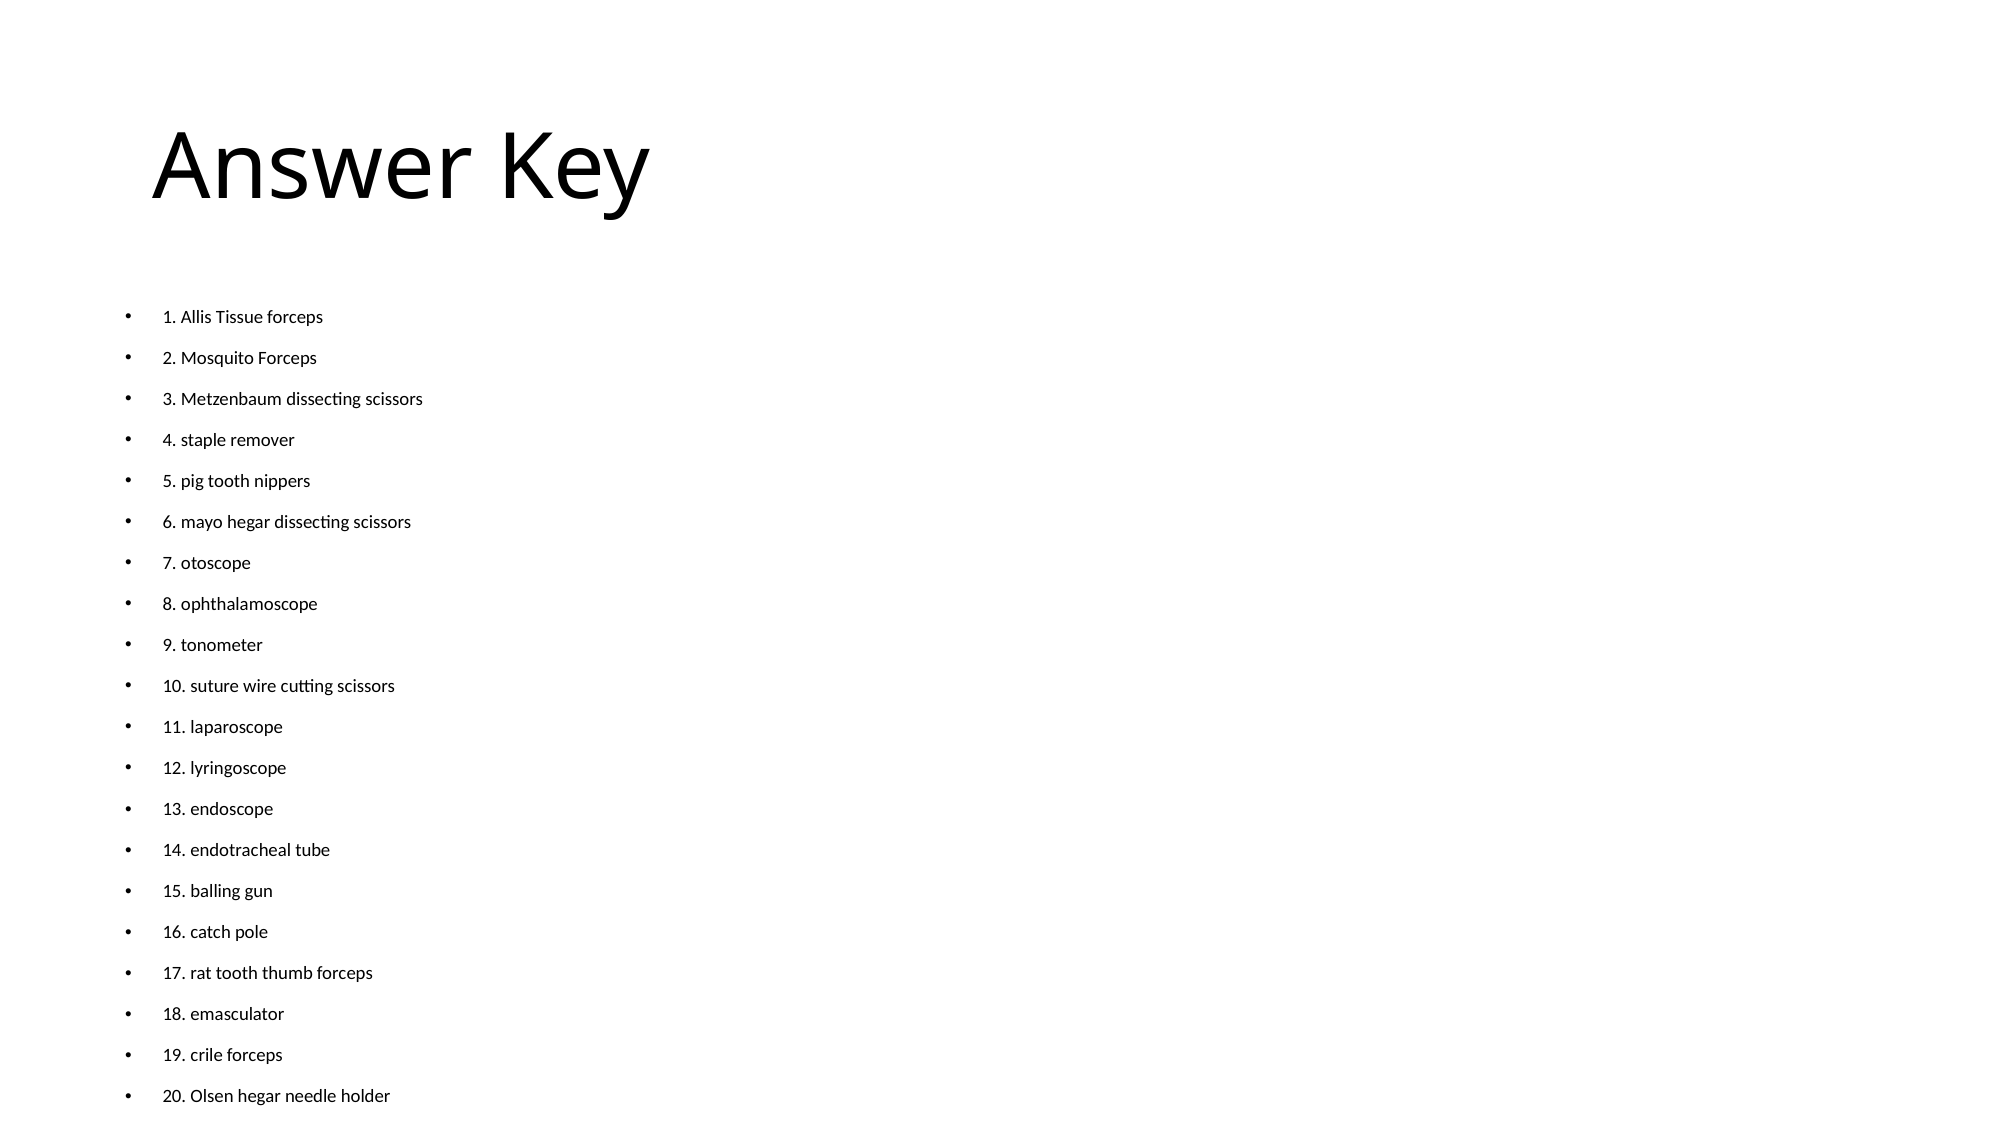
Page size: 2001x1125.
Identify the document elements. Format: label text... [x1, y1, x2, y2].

title Answer Key [137, 59, 1863, 278]
list 1. Allis Tissue forceps 2. Mosquito Forceps 3. Metzenbaum dissecting scissors 4. staple remover 5. pig tooth nippers 6. mayo hegar dissecting scissors 7. otoscope 8. ophthalamoscope 9. tonometer 10. suture wire cutting scissors 11. laparoscope 12. lyringoscope 13. endoscope 14. endotracheal tube 15. balling gun 16. catch pole 17. rat tooth thumb forceps 18. emasculator 19. crile forceps 20. Olsen hegar needle holder [110, 299, 1863, 1112]
